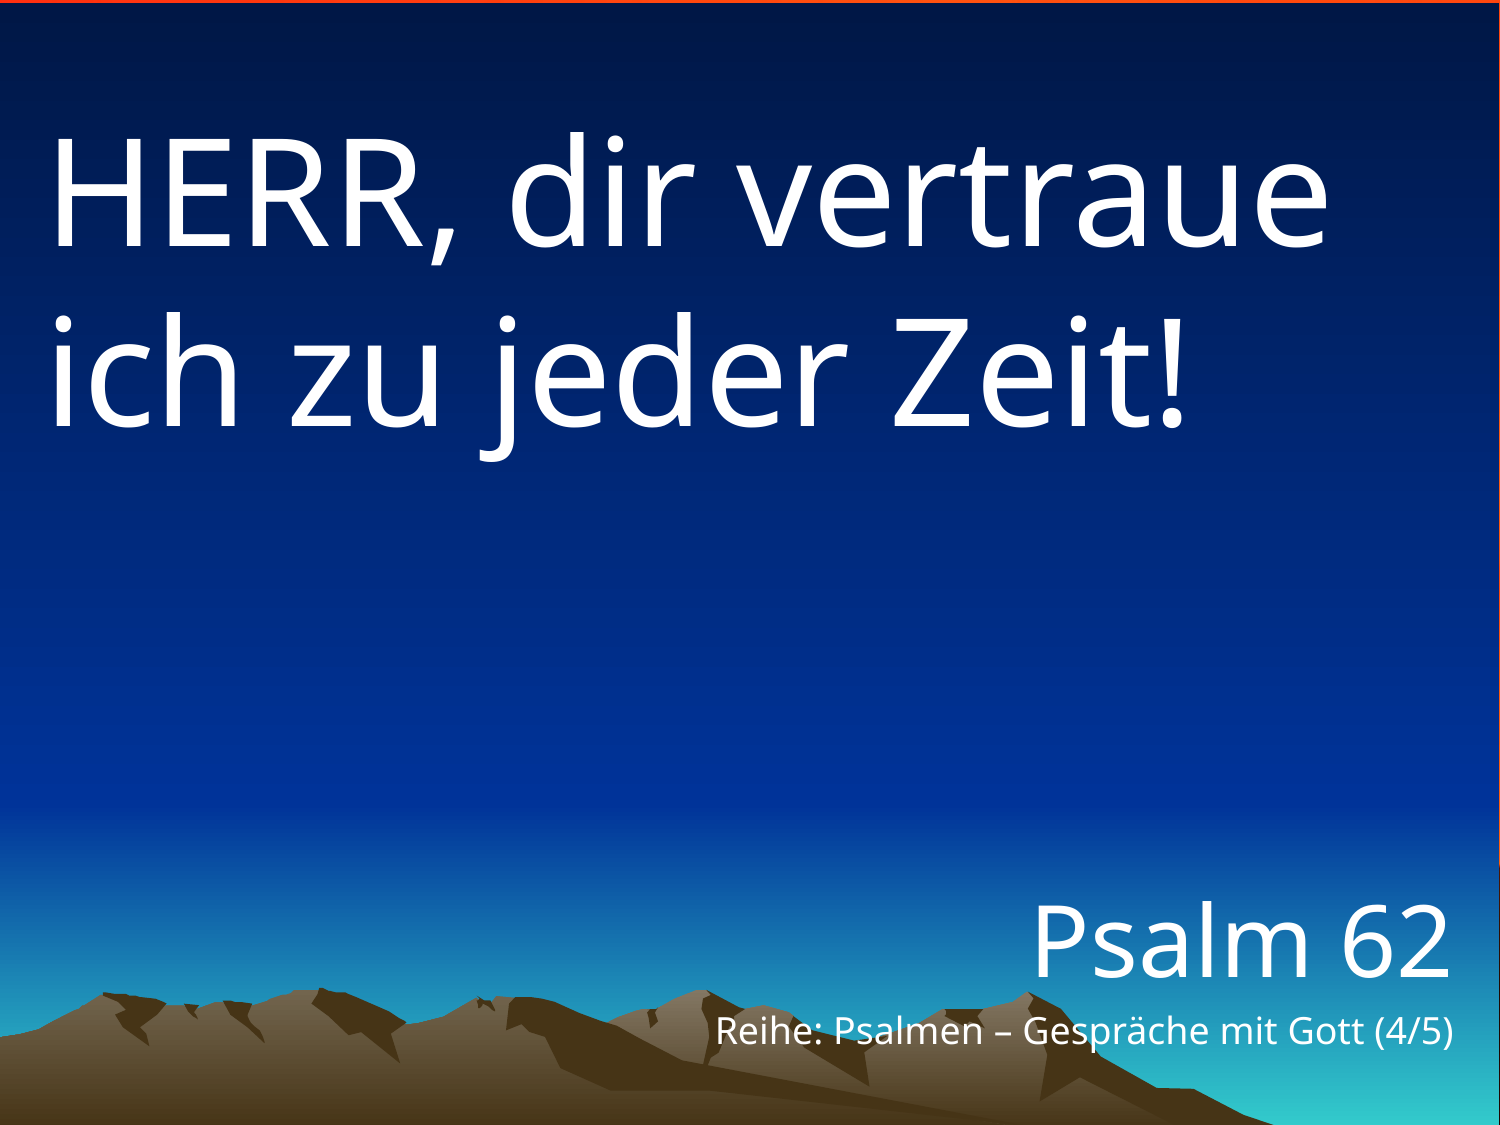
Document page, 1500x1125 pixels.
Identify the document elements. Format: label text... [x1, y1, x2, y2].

text_box Psalm 62 [419, 869, 1470, 1005]
title HERR, dir vertraue ich zu jeder Zeit! [29, 89, 1470, 465]
subtitle Reihe: Psalmen – Gespräche mit Gott (4/5) [419, 1005, 1470, 1125]
picture [0, 0, 1500, 1125]
